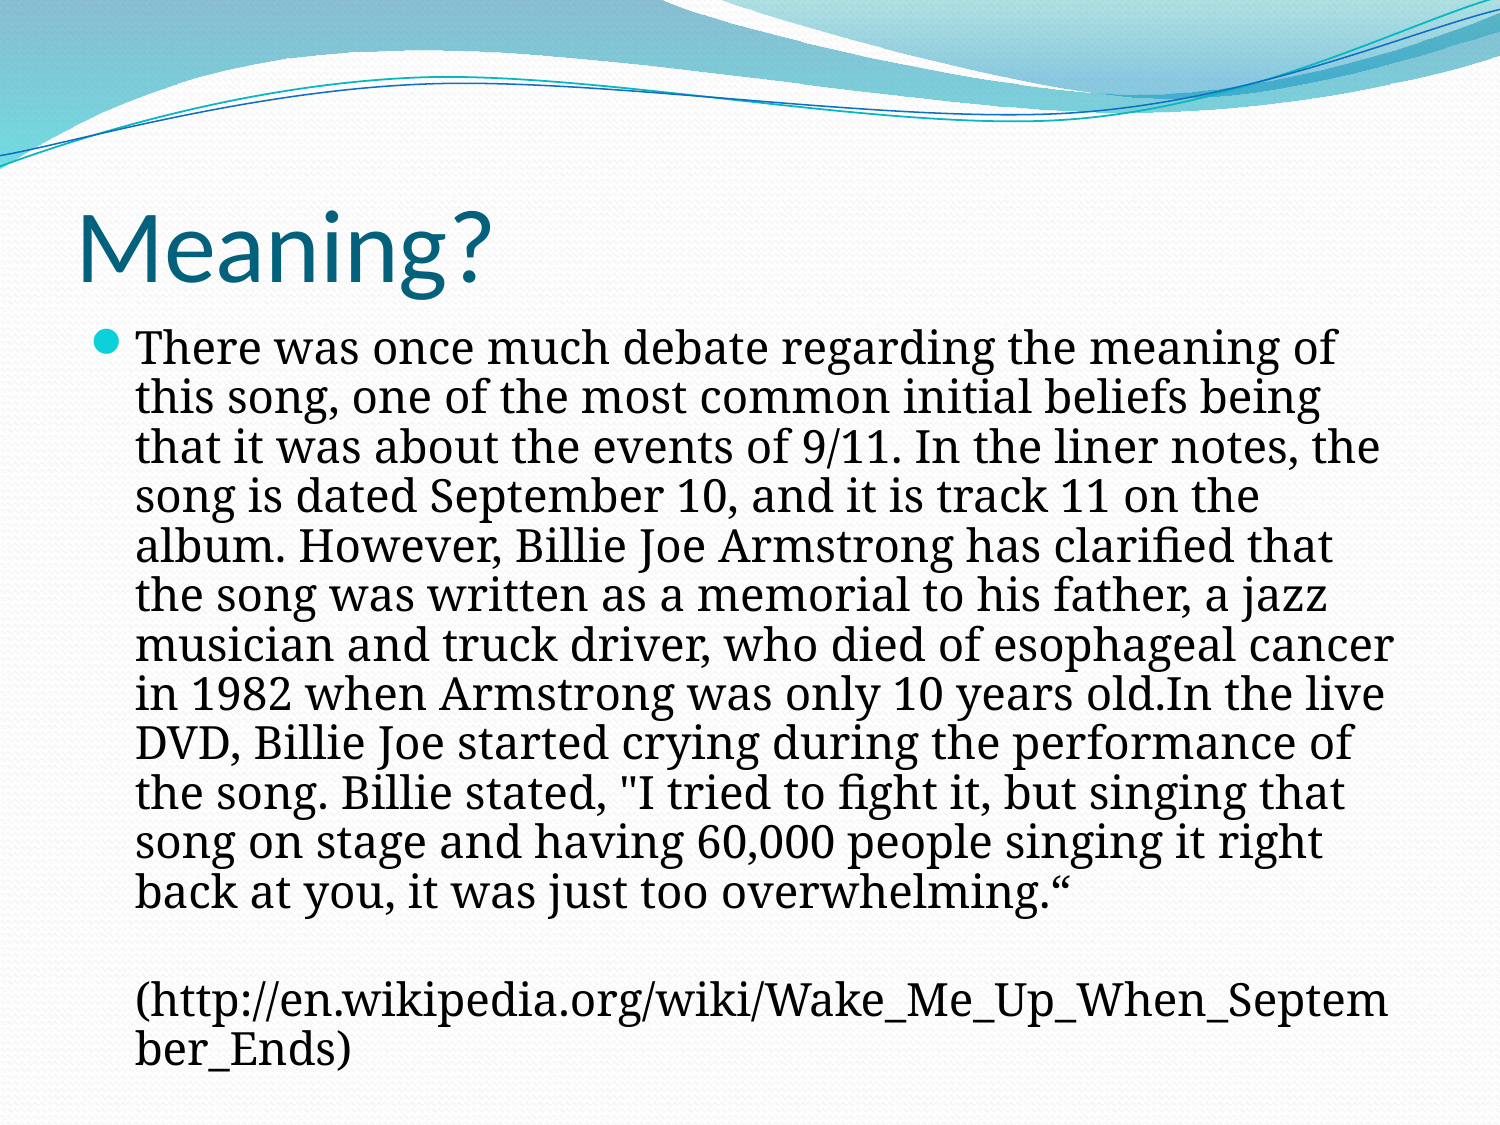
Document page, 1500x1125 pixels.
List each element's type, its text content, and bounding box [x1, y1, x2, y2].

title Meaning? [74, 115, 1426, 304]
list There was once much debate regarding the meaning of this song, one of the most common initial beliefs being that it was about the events of 9/11. In the liner notes, the song is dated September 10, and it is track 11 on the album. However, Billie Joe Armstrong has clarified that the song was written as a memorial to his father, a jazz musician and truck driver, who died of esophageal cancer in 1982 when Armstrong was only 10 years old.In the live DVD, Billie Joe started crying during the performance of the song. Billie stated, "I tried to fight it, but singing that song on stage and having 60,000 people singing it right back at you, it was just too overwhelming.“ (http://en.wikipedia.org/wiki/Wake_Me_Up_When_September_Ends) [74, 317, 1426, 1038]
